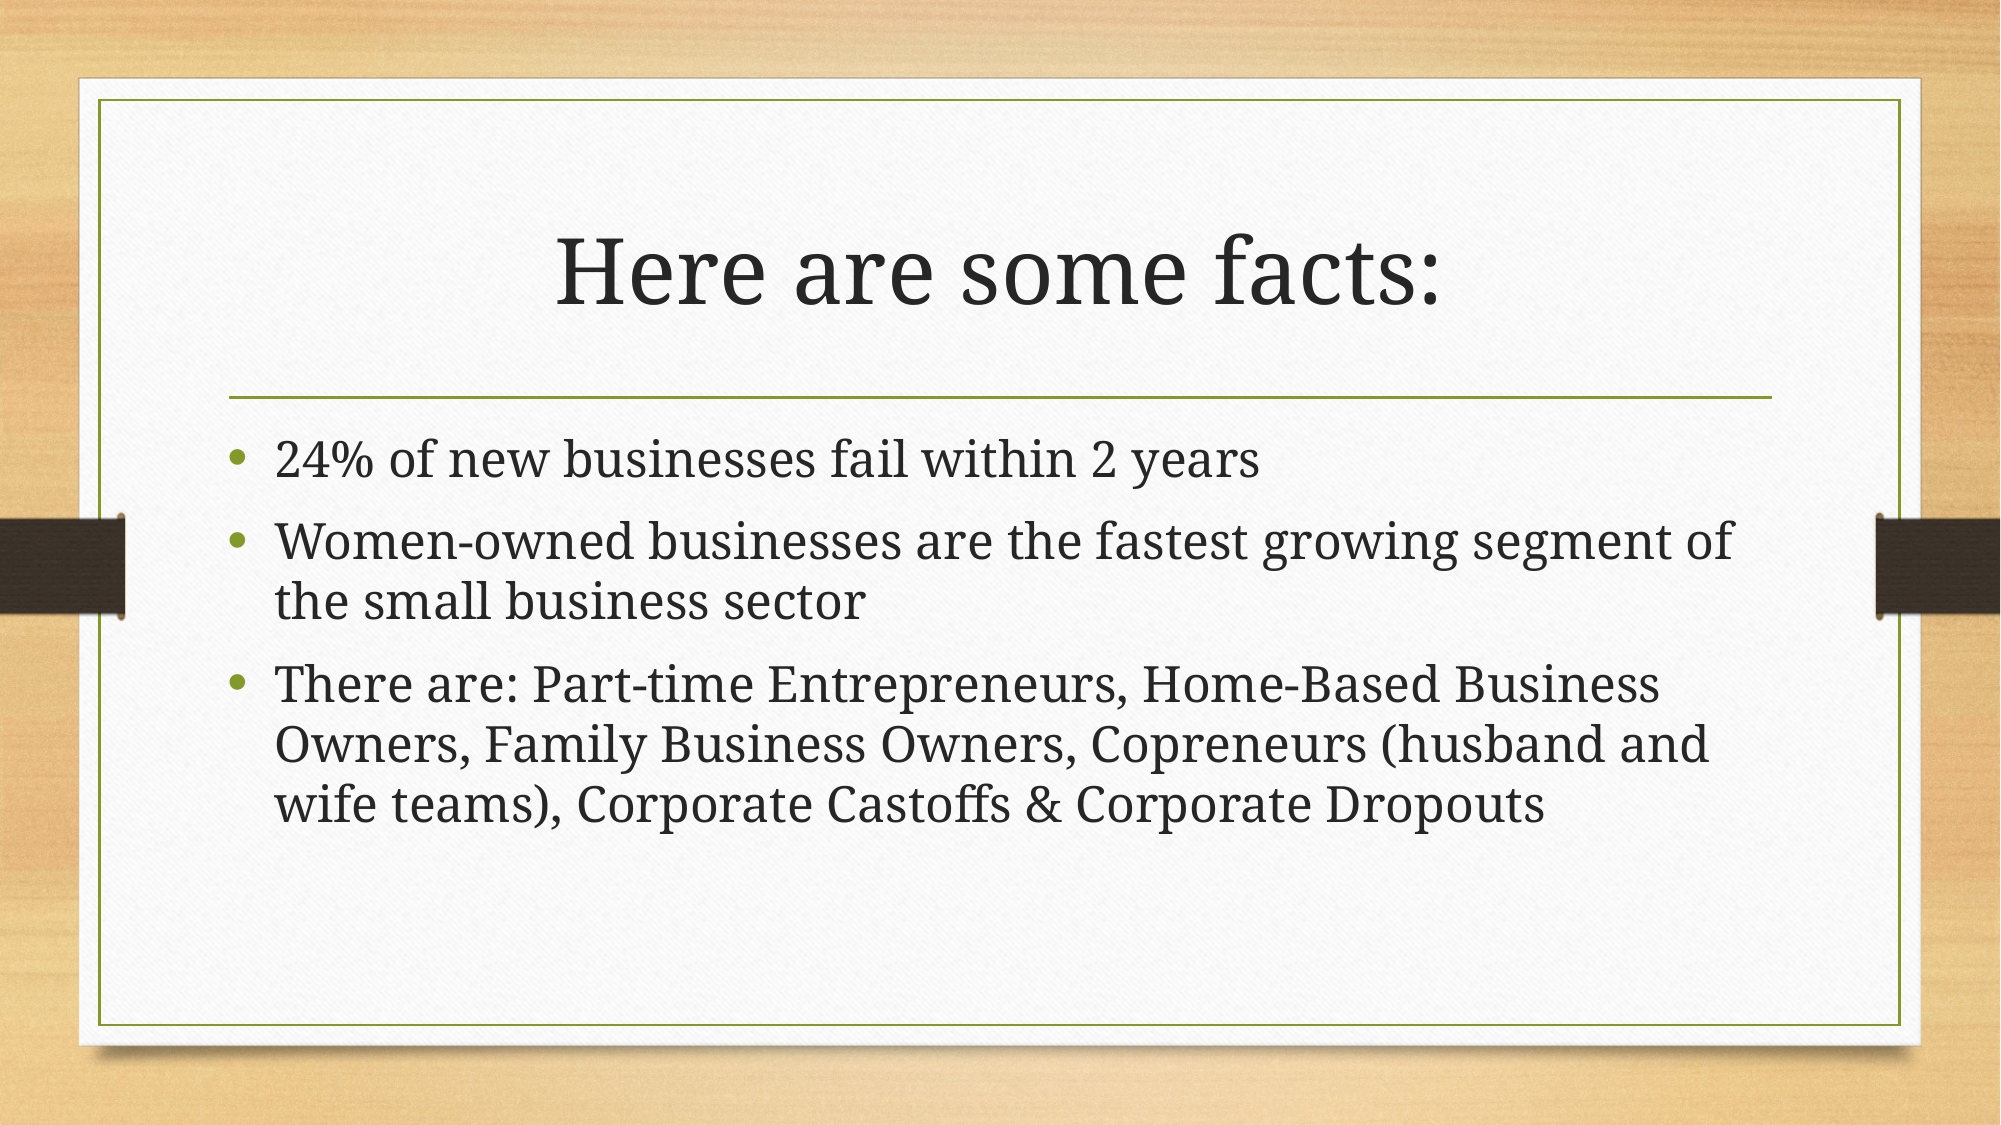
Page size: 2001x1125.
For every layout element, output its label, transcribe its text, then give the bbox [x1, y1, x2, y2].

list 24% of new businesses fail within 2 years Women-owned businesses are the fastest growing segment of the small business sector There are: Part-time Entrepreneurs, Home-Based Business Owners, Family Business Owners, Copreneurs (husband and wife teams), Corporate Castoffs & Corporate Dropouts [212, 419, 1788, 964]
title Here are some facts: [212, 161, 1788, 375]
picture [0, 0, 2001, 1125]
